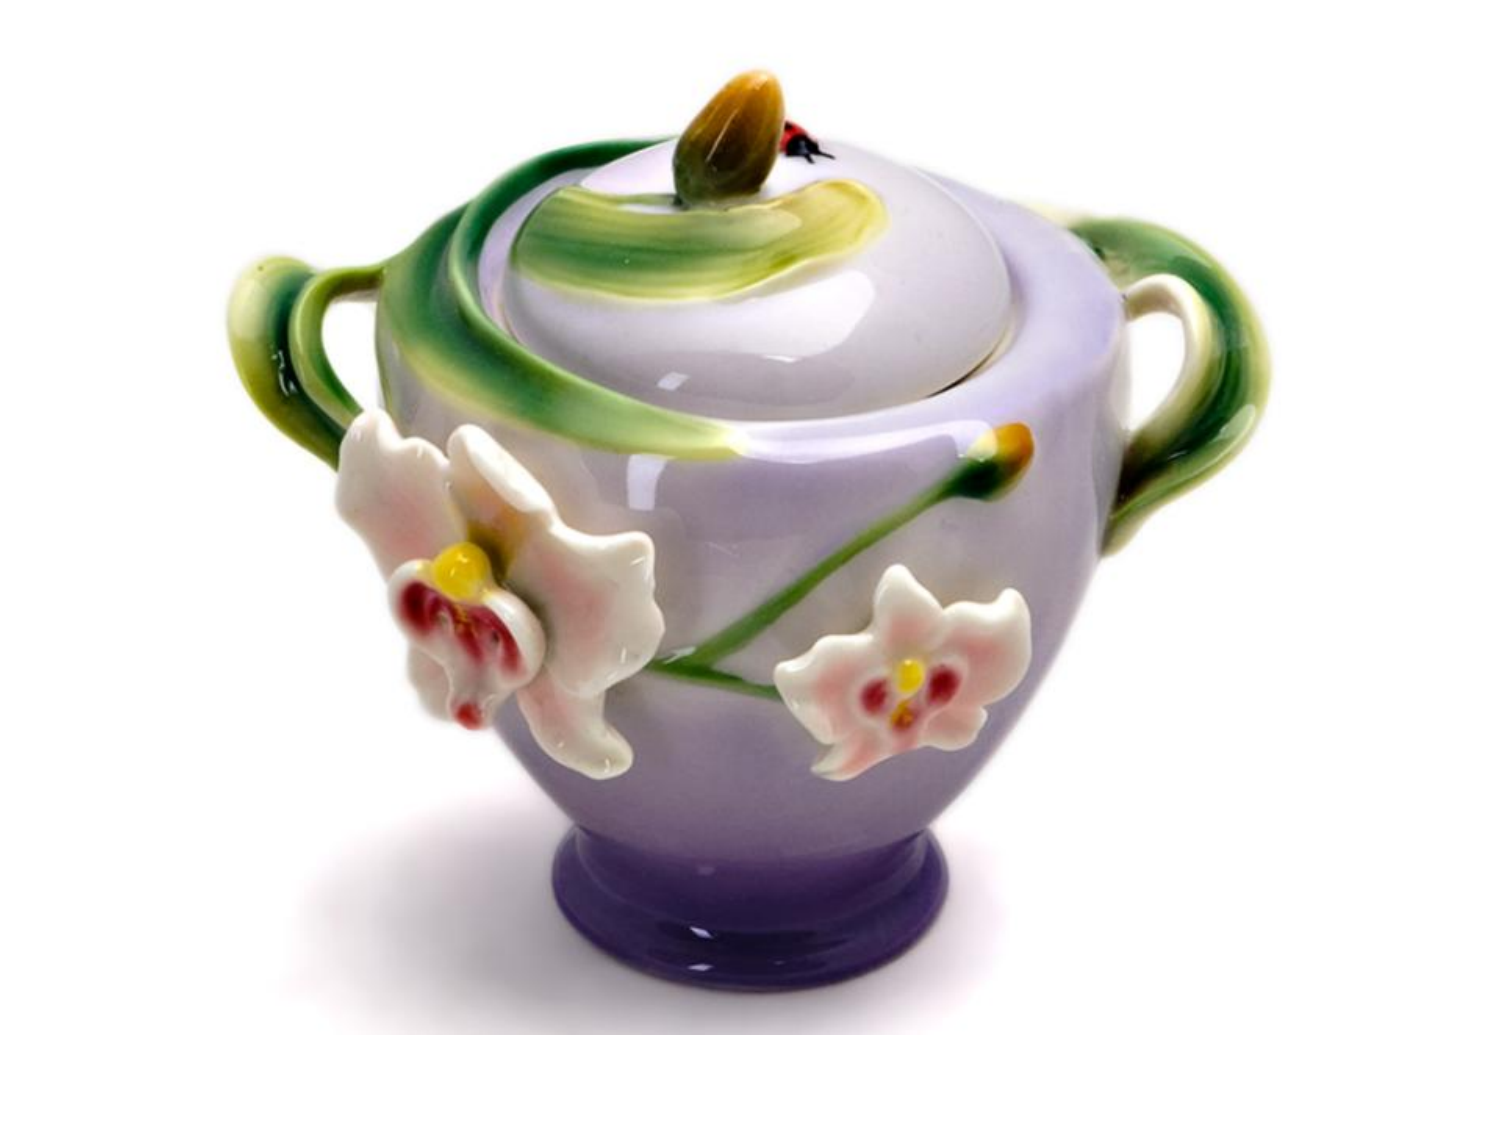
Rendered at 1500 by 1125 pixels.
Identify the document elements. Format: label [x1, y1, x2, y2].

picture [167, 29, 1282, 1036]
